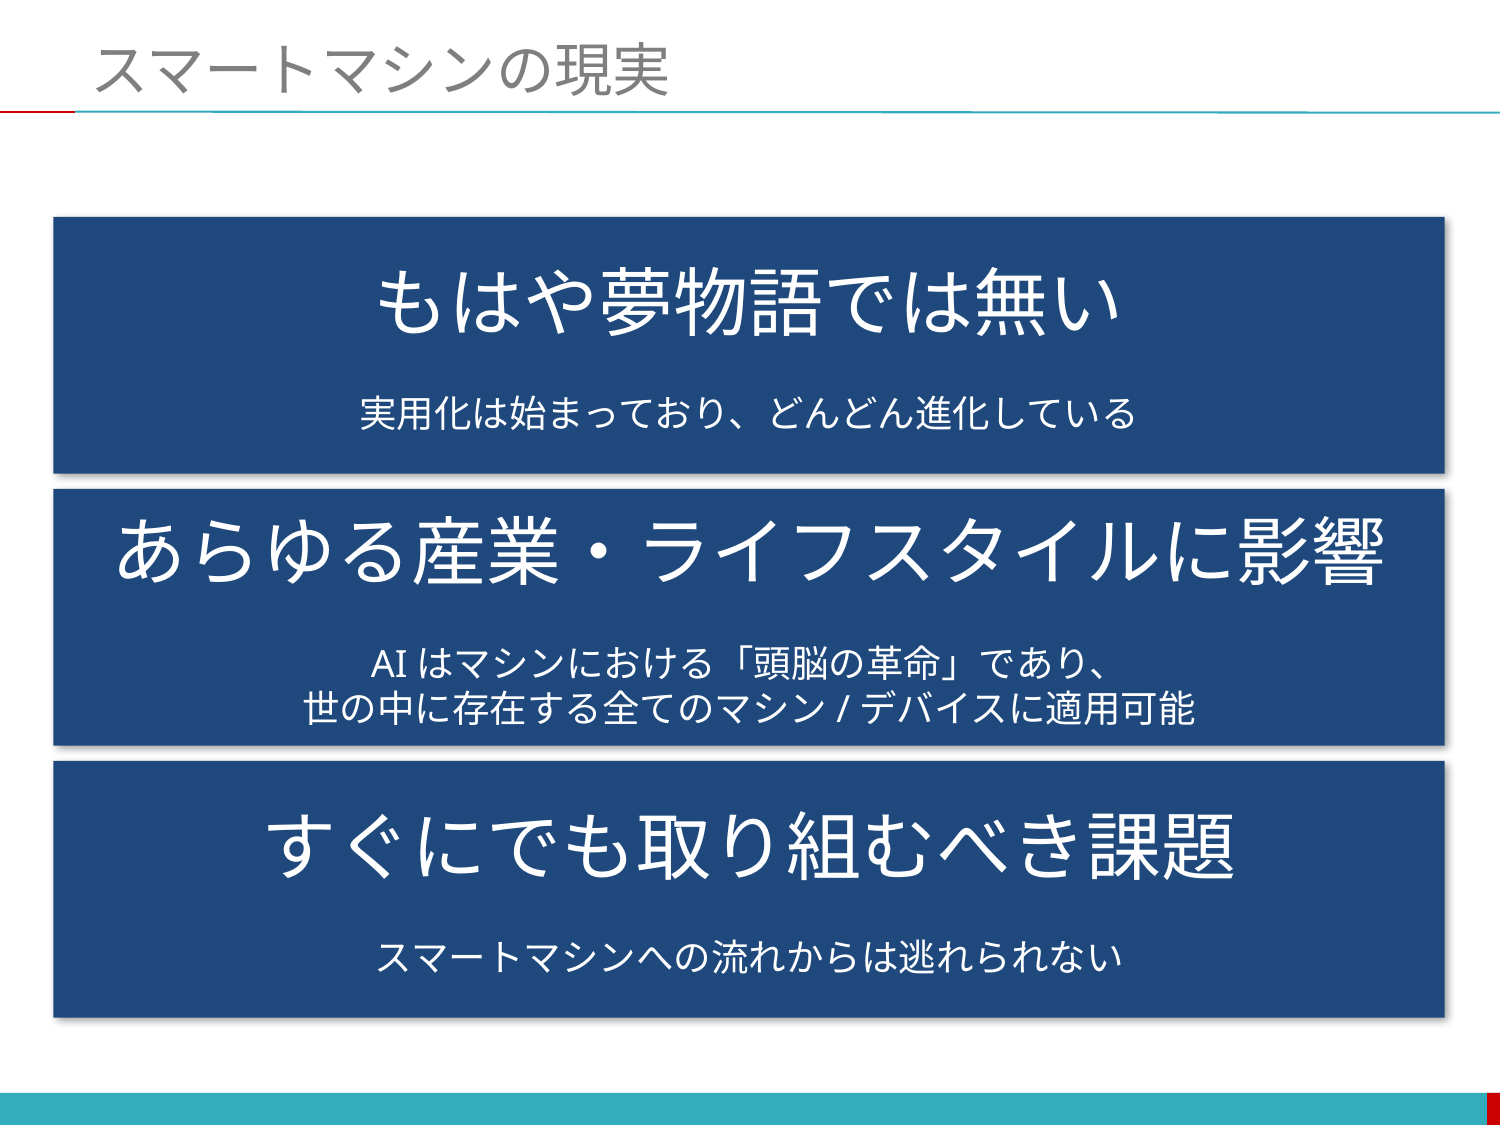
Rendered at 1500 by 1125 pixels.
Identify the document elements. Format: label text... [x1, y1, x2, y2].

text_box すぐにでも取り組むべき課題 スマートマシンへの流れからは逃れられない [51, 759, 1447, 1020]
text_box あらゆる産業・ライフスタイルに影響 AIはマシンにおける「頭脳の革命」であり、 世の中に存在する全てのマシン/デバイスに適用可能 [51, 487, 1447, 748]
text_box もはや夢物語では無い 実用化は始まっており、どんどん進化している [51, 215, 1447, 476]
title スマートマシンの現実 [75, 33, 1500, 102]
